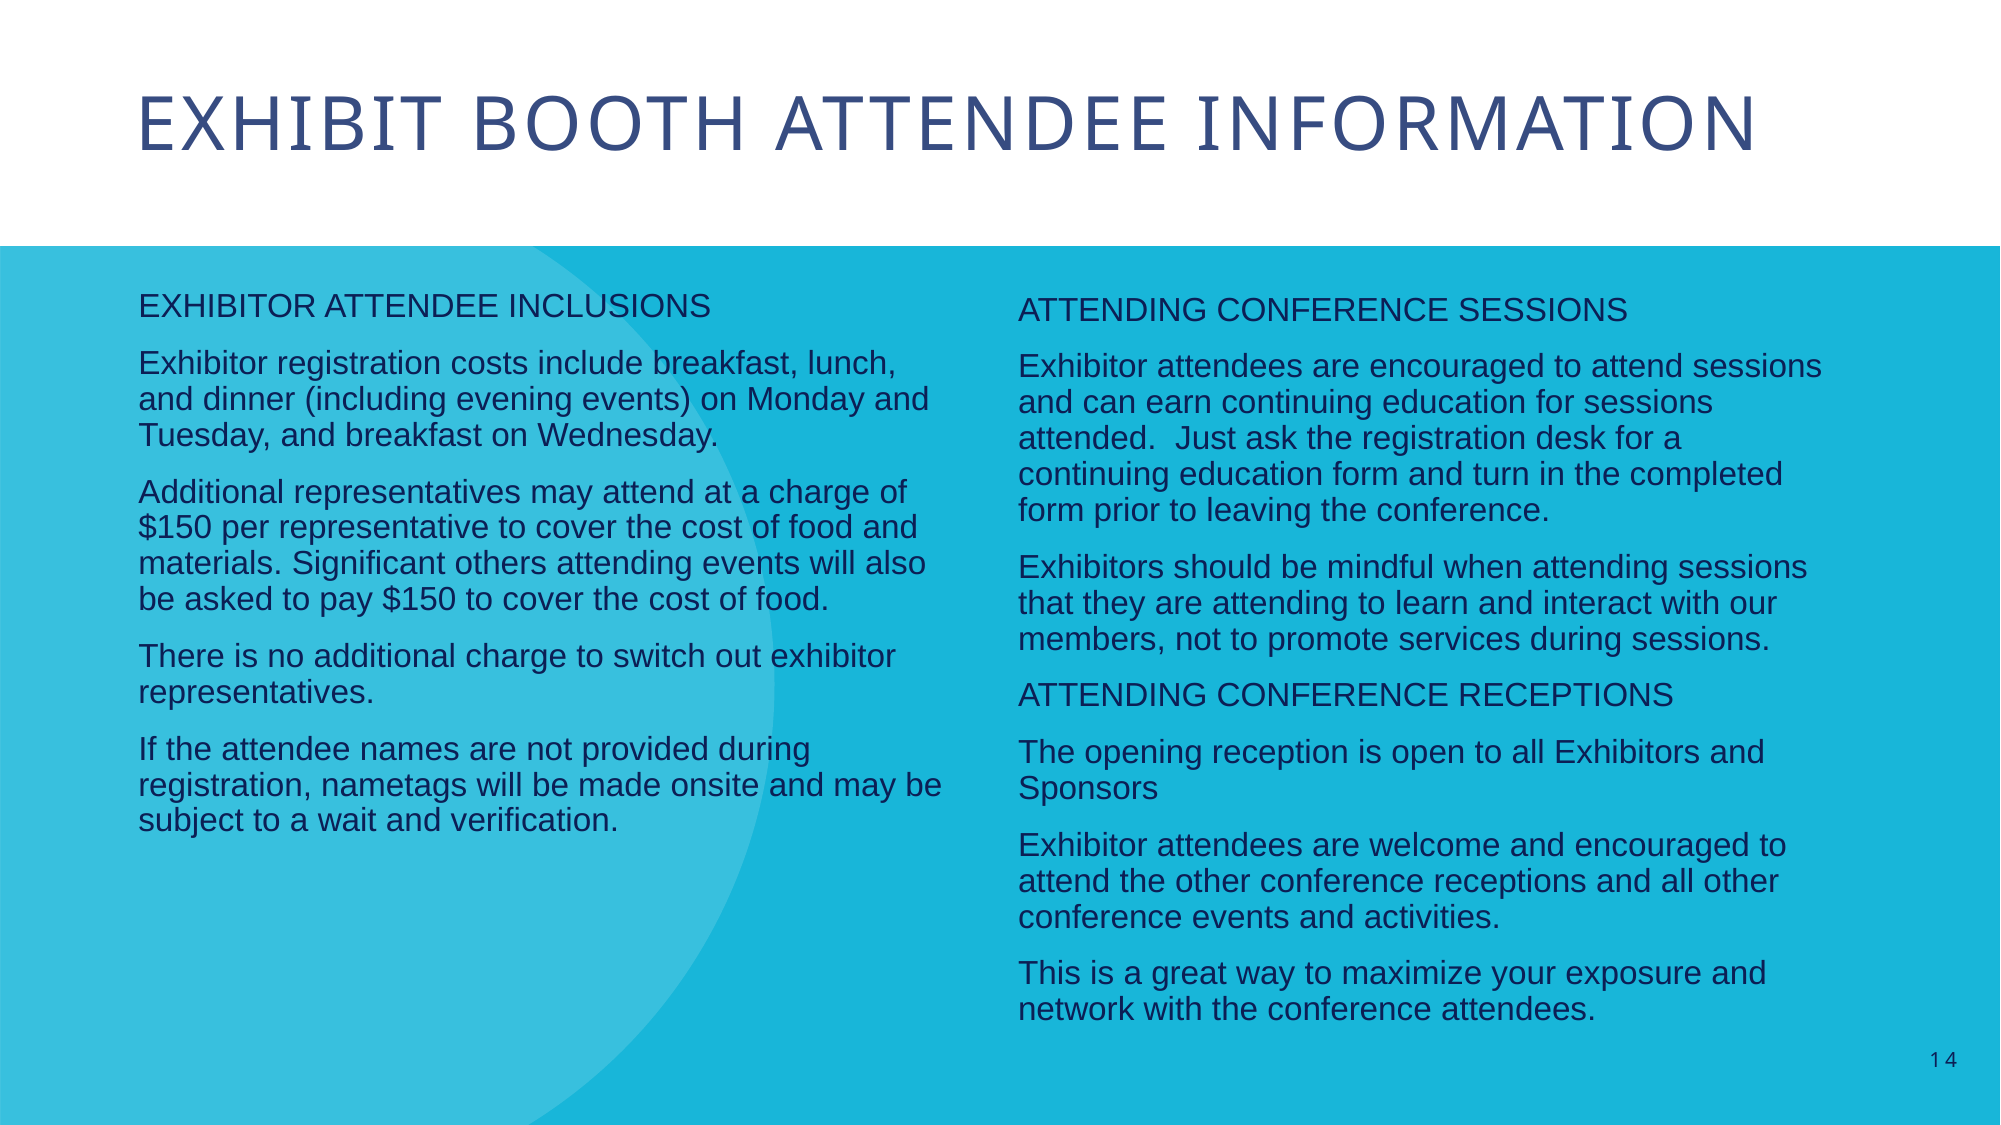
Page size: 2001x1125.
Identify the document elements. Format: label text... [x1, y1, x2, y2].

text_box [0, 165, 643, 1125]
picture [532, 246, 2000, 1125]
text_box ATTENDING CONFERENCE SESSIONS Exhibitor attendees are encouraged to attend sessions and can earn continuing education for sessions attended. Just ask the registration desk for a continuing education form and turn in the completed form prior to leaving the conference. Exhibitors should be mindful when attending sessions that they are attending to learn and interact with our members, not to promote services during sessions. ATTENDING CONFERENCE RECEPTIONS The opening reception is open to all Exhibitors and Sponsors Exhibitor attendees are welcome and encouraged to attend the other conference receptions and all other conference events and activities. This is a great way to maximize your exposure and network with the conference attendees. [1003, 285, 1846, 993]
list EXHIBITOR ATTENDEE INCLUSIONS Exhibitor registration costs include breakfast, lunch, and dinner (including evening events) on Monday and Tuesday, and breakfast on Wednesday. Additional representatives may attend at a charge of $150 per representative to cover the cost of food and materials. Significant others attending events will also be asked to pay $150 to cover the cost of food. There is no additional charge to switch out exhibitor representatives. If the attendee names are not provided during registration, nametags will be made onsite and may be subject to a wait and verification. [123, 281, 966, 1031]
title Exhibit booth attendee information [120, 85, 1846, 167]
slide_number 14 [1522, 1030, 1972, 1091]
